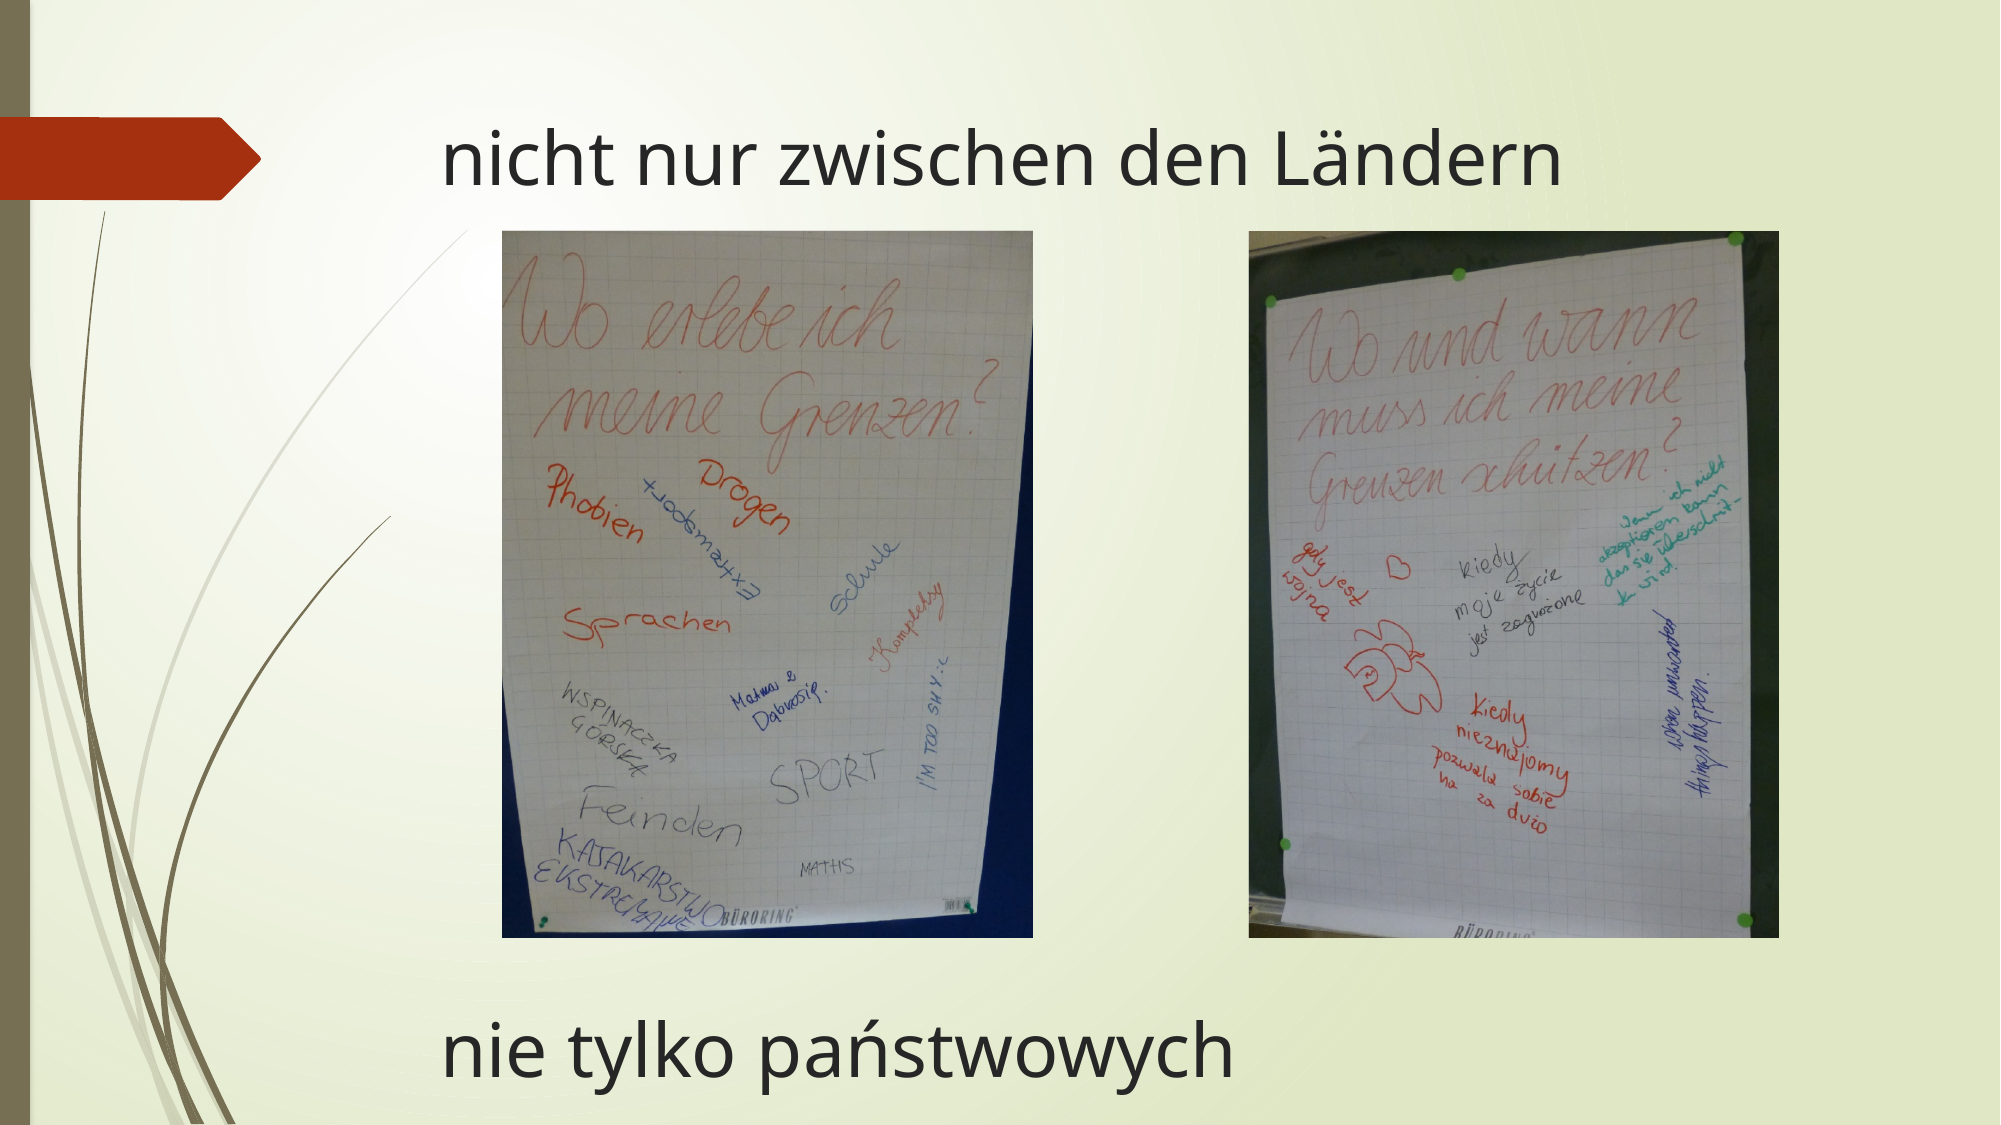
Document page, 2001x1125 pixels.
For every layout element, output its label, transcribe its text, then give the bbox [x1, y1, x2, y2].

picture [502, 231, 1033, 318]
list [413, 318, 1122, 850]
picture [502, 850, 1033, 937]
text_box nie tylko państwowych [425, 995, 1888, 1125]
picture [1249, 850, 1779, 937]
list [1159, 318, 1868, 850]
picture [1249, 231, 1779, 318]
title nicht nur zwischen den Ländern [425, 102, 1888, 245]
